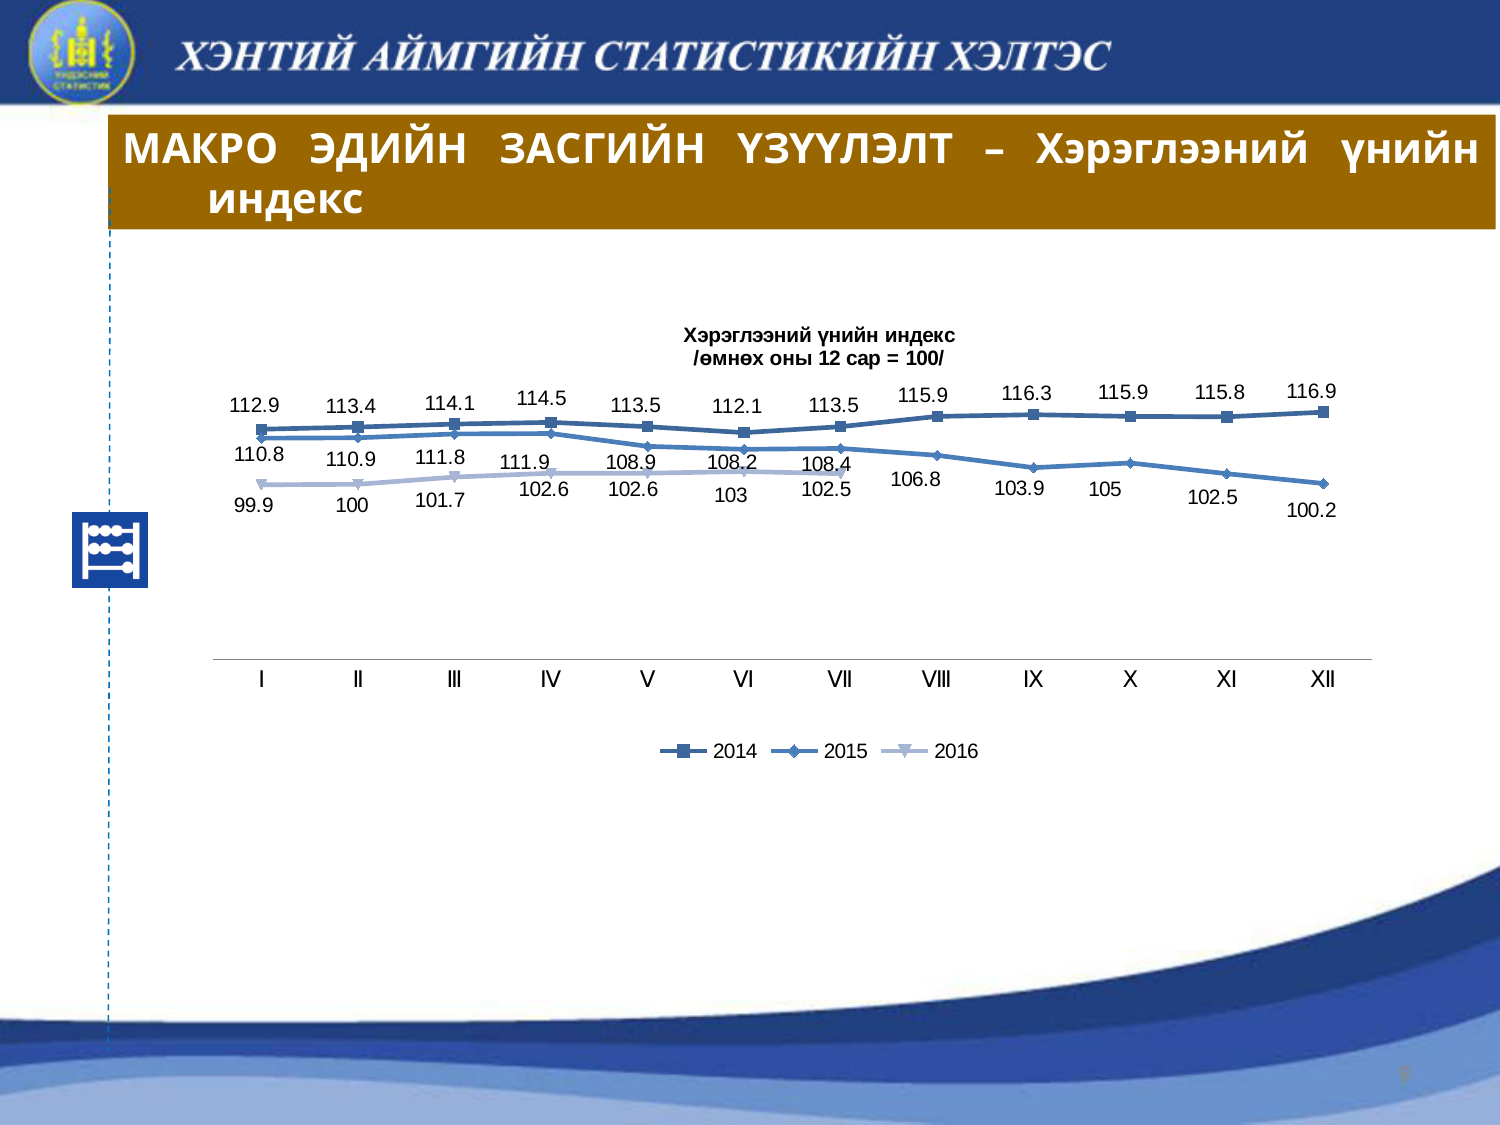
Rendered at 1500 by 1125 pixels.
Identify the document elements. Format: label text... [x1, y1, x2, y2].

text_box МАКРО ЭДИЙН ЗАСГИЙН ҮЗҮҮЛЭЛТ – Хэрэглээний үнийн индекс [108, 114, 1496, 230]
chart [212, 299, 1426, 769]
slide_number 9 [1074, 1042, 1425, 1103]
picture [0, 0, 1500, 1125]
